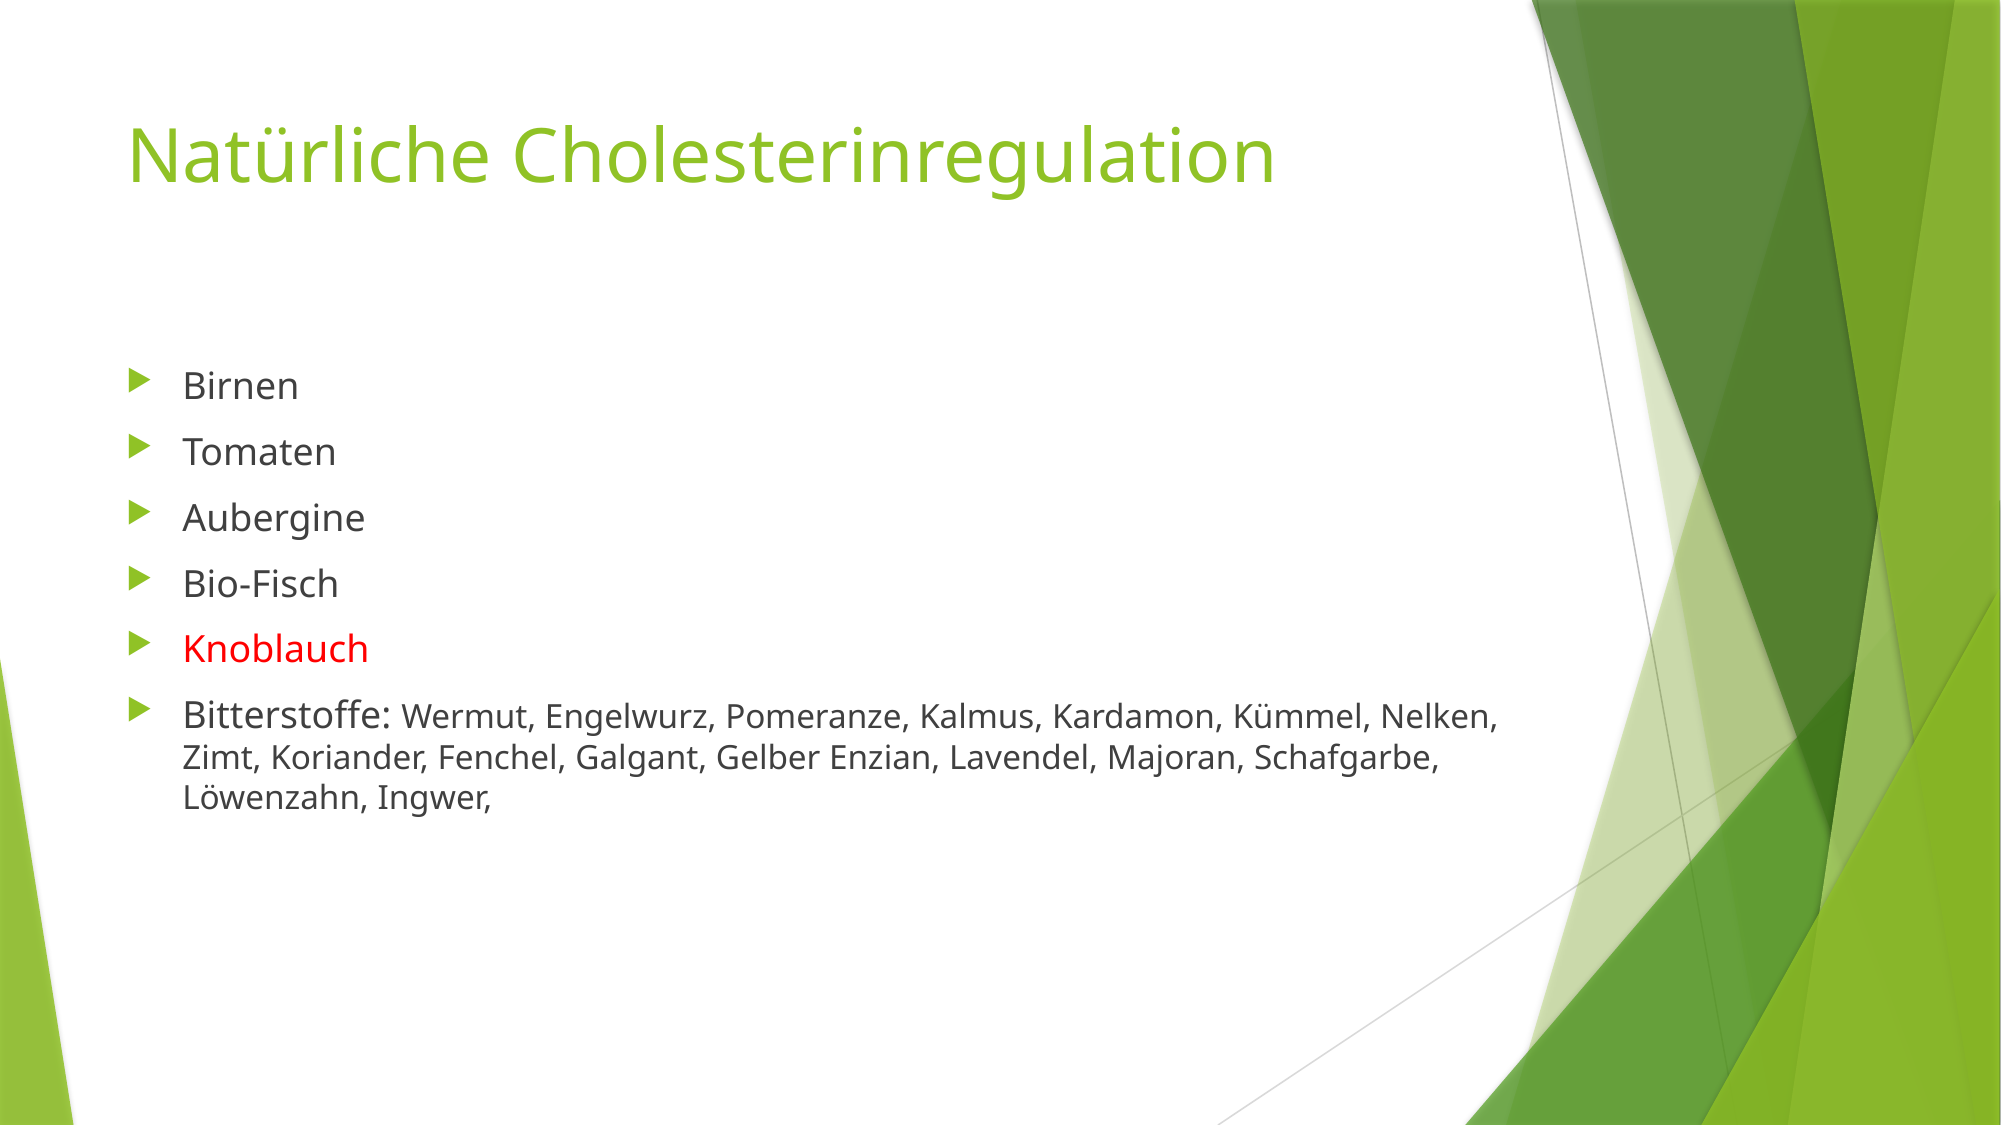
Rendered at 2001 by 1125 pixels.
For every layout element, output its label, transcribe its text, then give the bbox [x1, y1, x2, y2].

title Natürliche Cholesterinregulation [111, 99, 1522, 317]
list Birnen Tomaten Aubergine Bio-Fisch Knoblauch Bitterstoffe: Wermut, Engelwurz, Pomeranze, Kalmus, Kardamon, Kümmel, Nelken, Zimt, Koriander, Fenchel, Galgant, Gelber Enzian, Lavendel, Majoran, Schafgarbe, Löwenzahn, Ingwer, [111, 354, 1522, 992]
